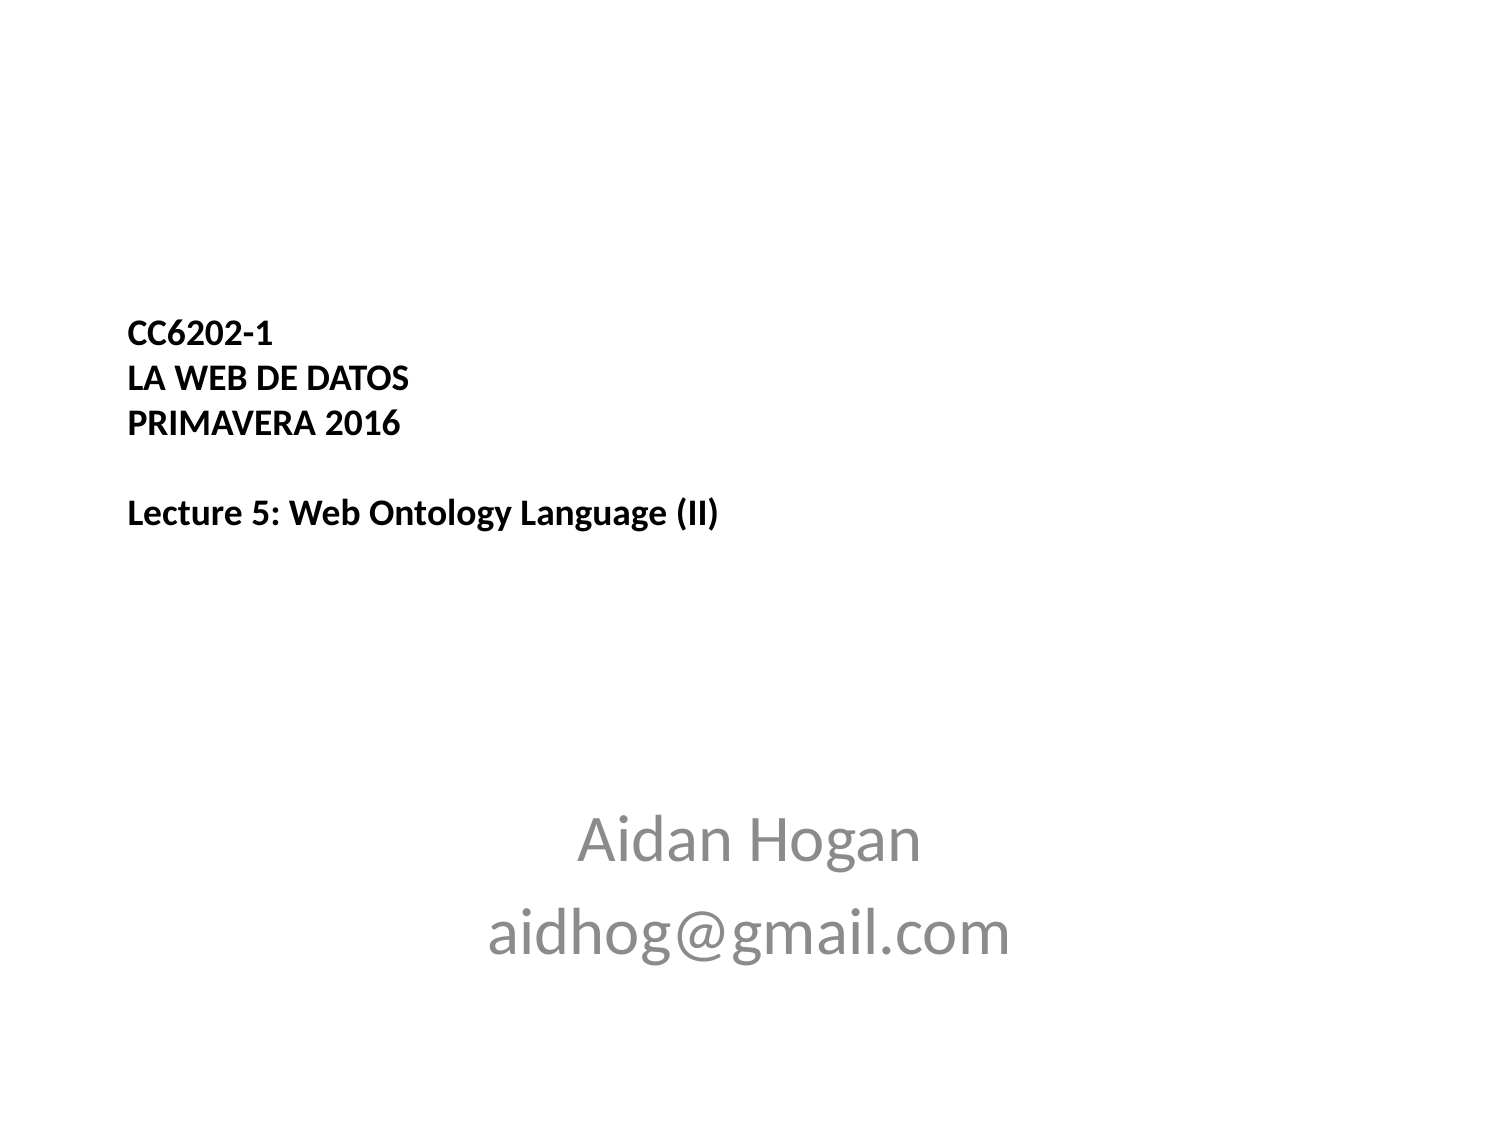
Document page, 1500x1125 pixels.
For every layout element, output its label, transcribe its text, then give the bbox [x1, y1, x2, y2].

subtitle Aidan Hogan aidhog@gmail.com [225, 787, 1275, 1000]
title CC6202-1 La Web de Datos Primavera 2016 Lecture 5: Web Ontology Language (II) [112, 299, 1388, 542]
